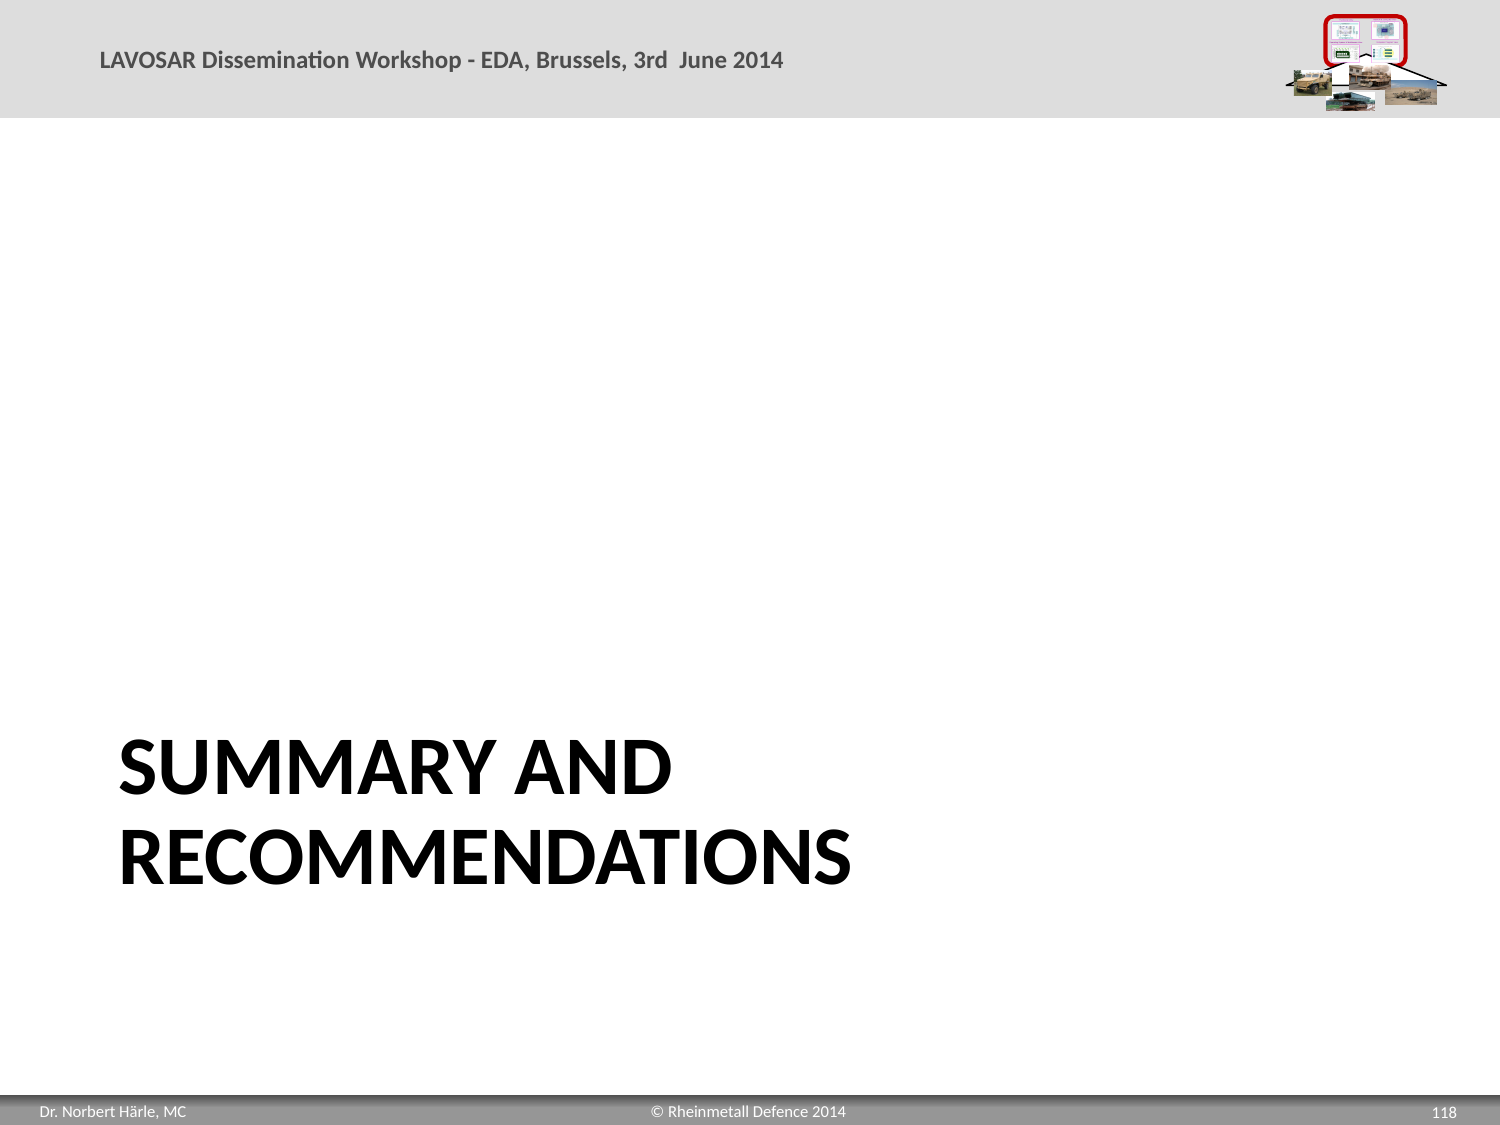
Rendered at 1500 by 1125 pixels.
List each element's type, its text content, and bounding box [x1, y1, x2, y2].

title Summary and Recommendations [118, 722, 1394, 947]
picture [1324, 12, 1437, 105]
picture [1293, 70, 1375, 111]
slide_number 118 [1122, 1094, 1473, 1118]
